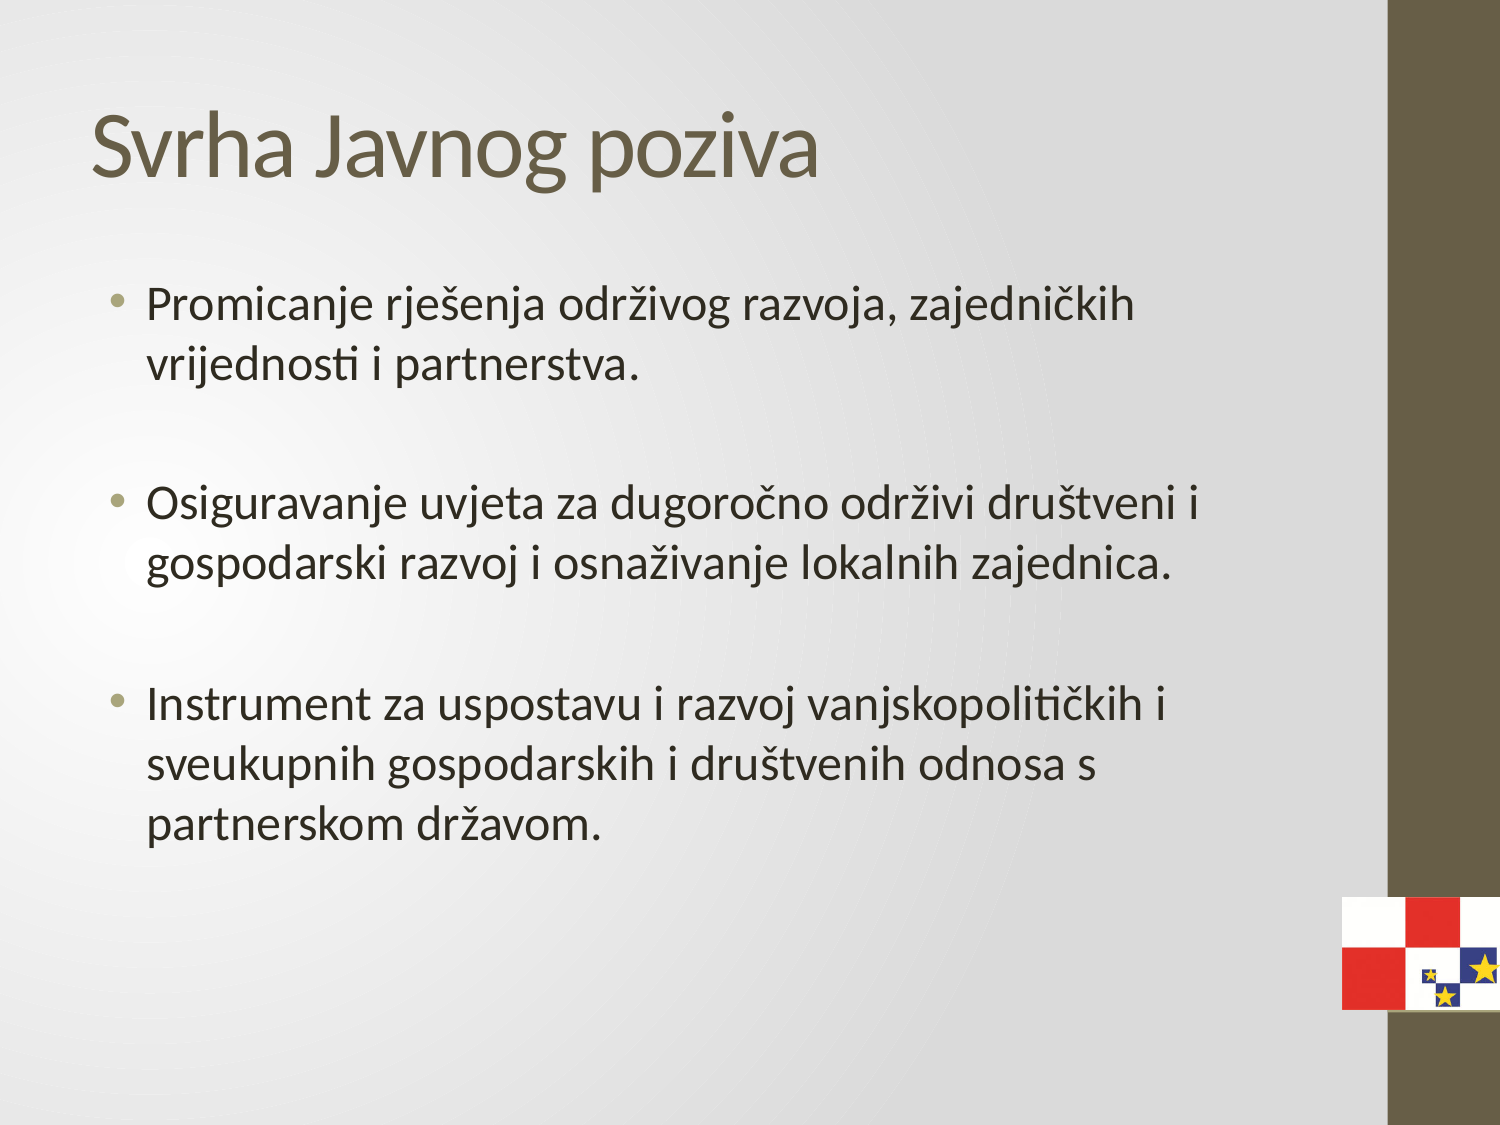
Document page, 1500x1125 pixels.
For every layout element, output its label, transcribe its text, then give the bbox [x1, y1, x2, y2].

title Svrha Javnog poziva [75, 45, 1325, 233]
picture [1341, 897, 1500, 1011]
list Promicanje rješenja održivog razvoja, zajedničkih vrijednosti i partnerstva. Osiguravanje uvjeta za dugoročno održivi društveni i gospodarski razvoj i osnaživanje lokalnih zajednica. Instrument za uspostavu i razvoj vanjskopolitičkih i sveukupnih gospodarskih i društvenih odnosa s partnerskom državom. [75, 262, 1325, 906]
